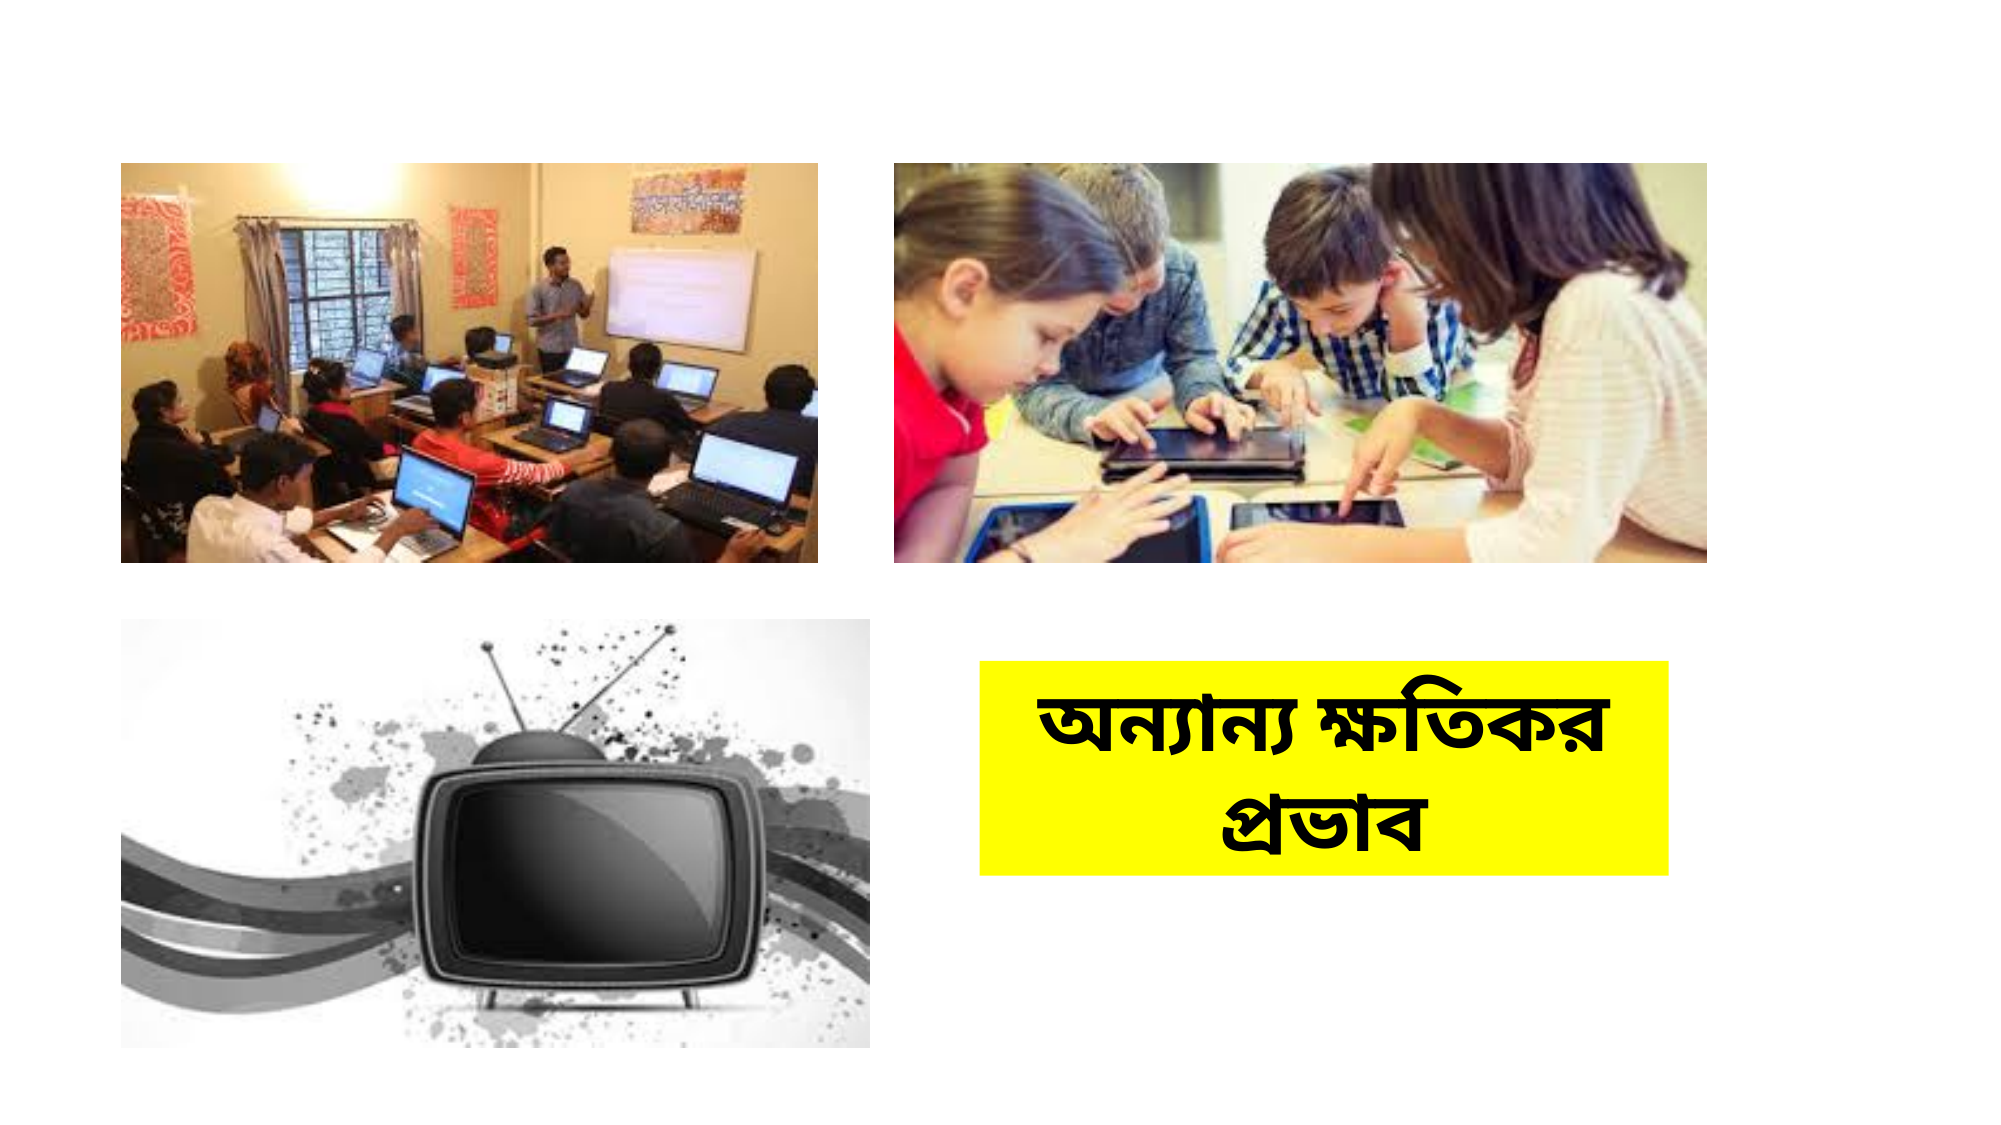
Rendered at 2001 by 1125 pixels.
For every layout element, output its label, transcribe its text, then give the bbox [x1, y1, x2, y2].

picture [121, 619, 870, 1048]
picture [894, 163, 1707, 563]
text_box অন্যান্য ক্ষতিকর প্রভাব [979, 660, 1669, 876]
picture [121, 163, 818, 563]
